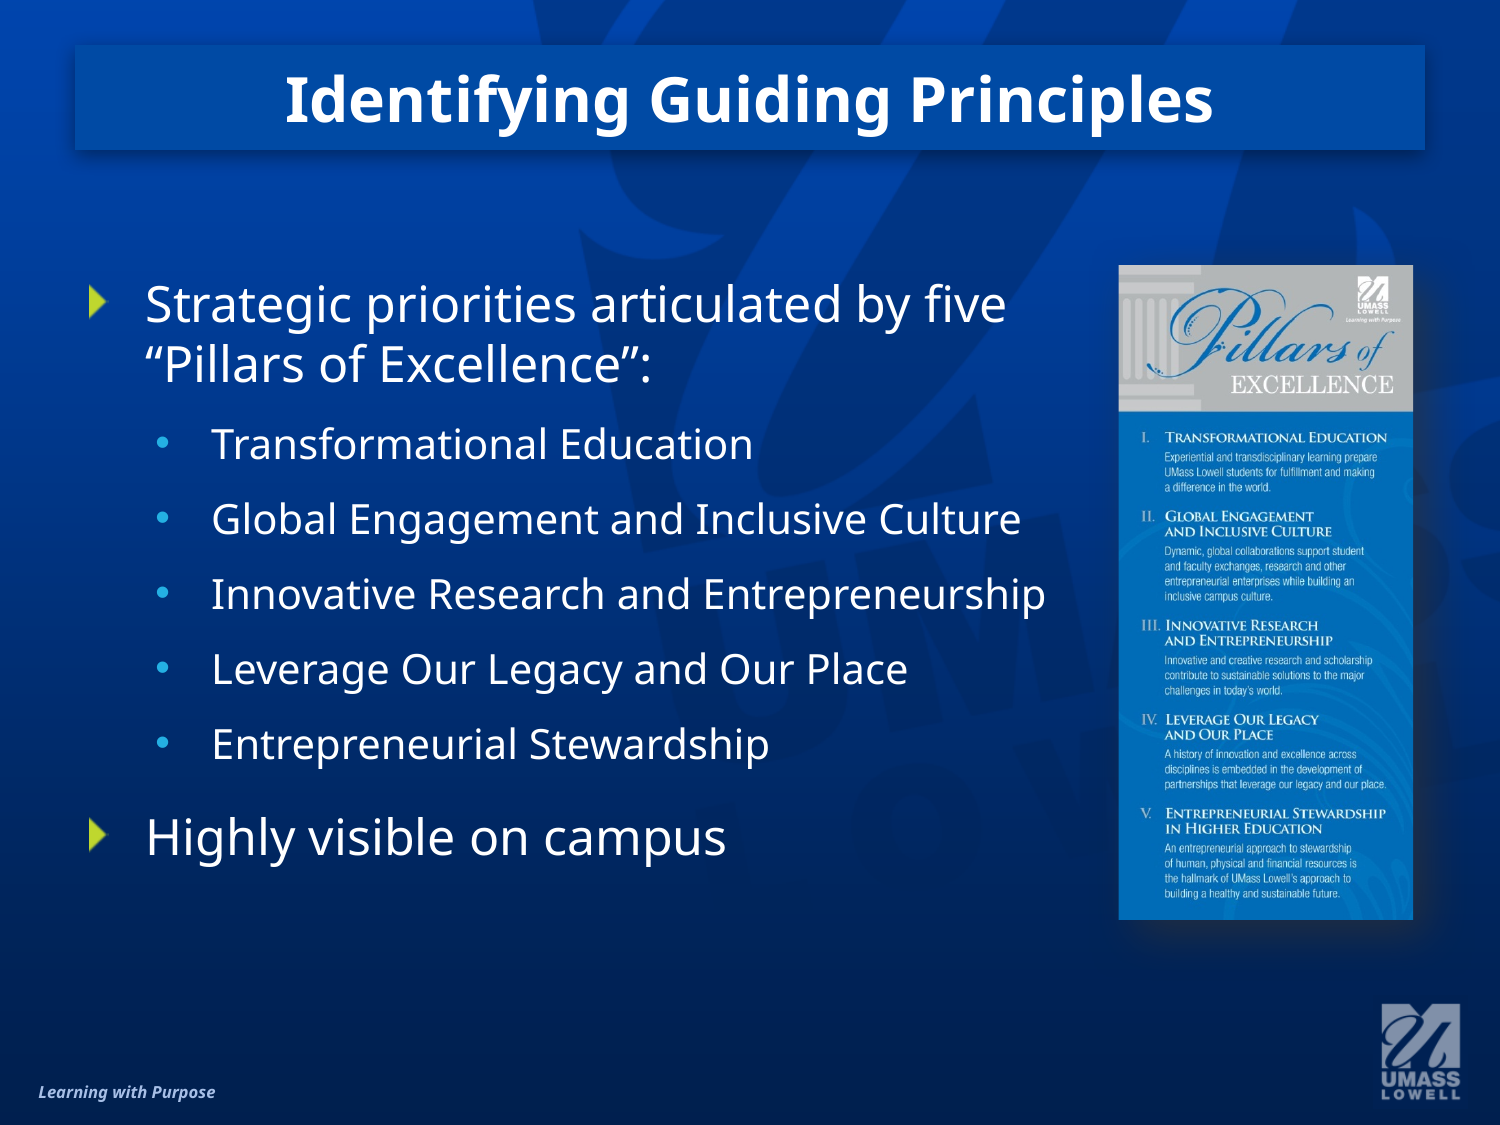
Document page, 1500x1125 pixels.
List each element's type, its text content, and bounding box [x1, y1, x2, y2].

text_box Strategic priorities articulated by five “Pillars of Excellence”: Transformational Education Global Engagement and Inclusive Culture Innovative Research and Entrepreneurship Leverage Our Legacy and Our Place Entrepreneurial Stewardship Highly visible on campus [74, 264, 1087, 1020]
title Identifying Guiding Principles [75, 45, 1425, 150]
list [1118, 264, 1414, 920]
picture [0, 0, 1500, 1125]
